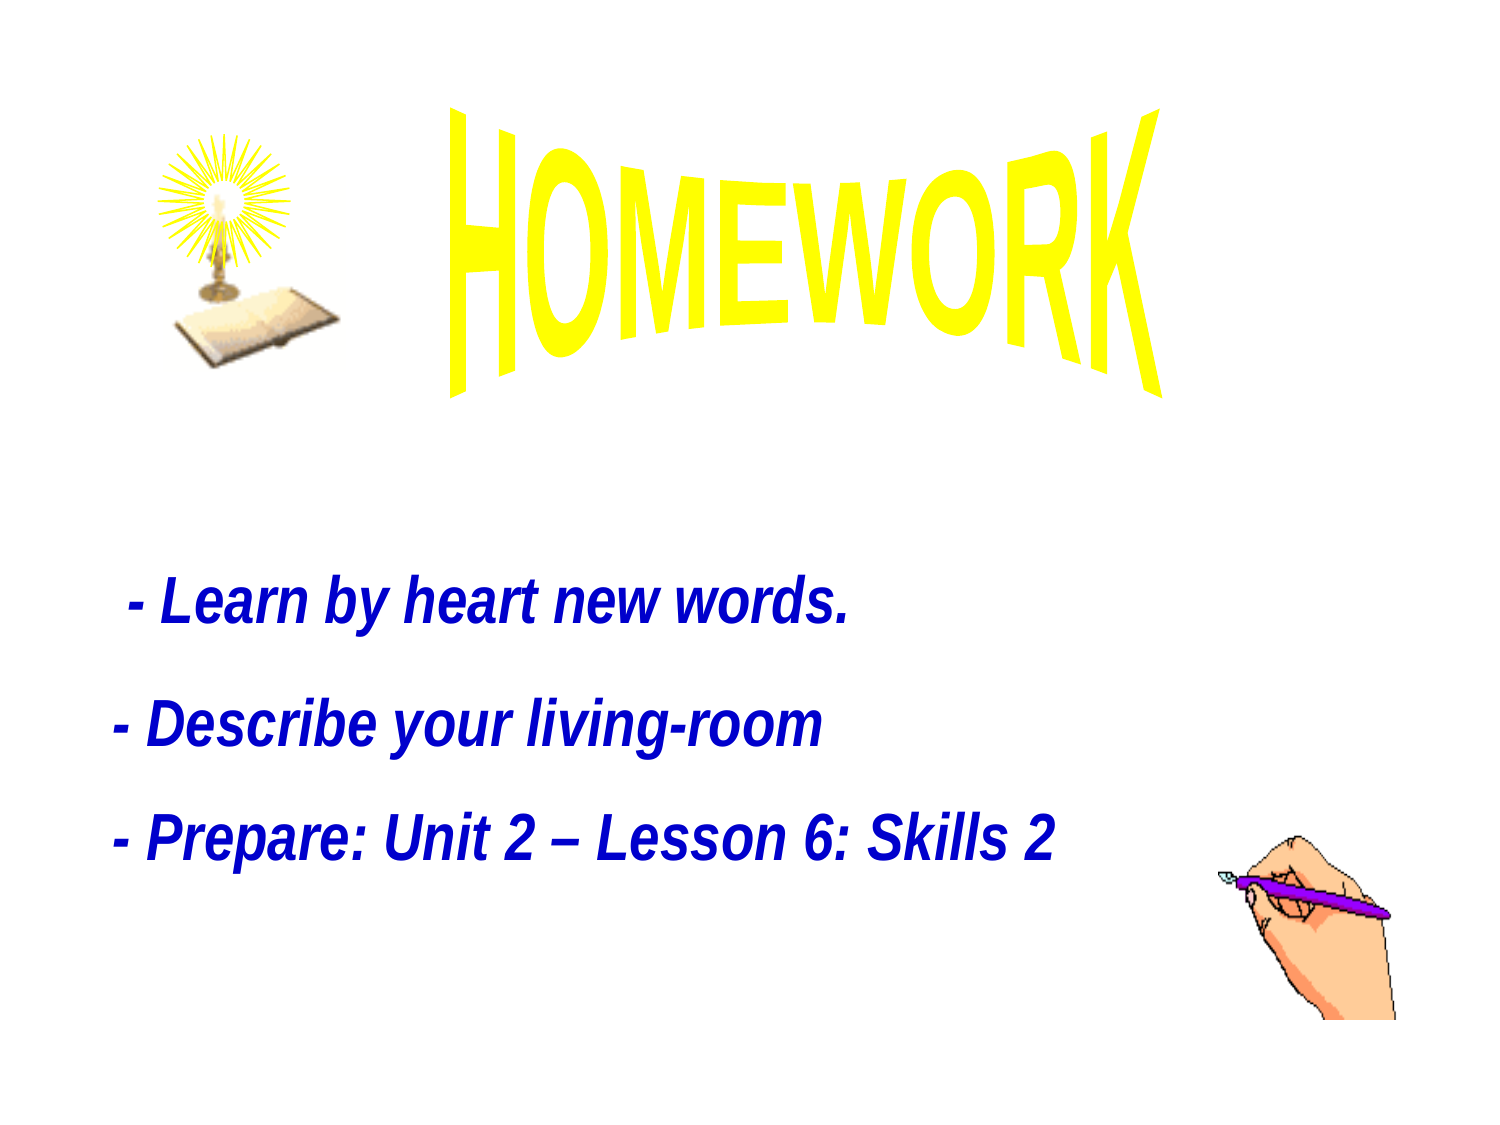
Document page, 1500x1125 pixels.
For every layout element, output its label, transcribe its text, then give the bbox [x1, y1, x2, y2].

text_box - Learn by heart new words. [112, 549, 1367, 645]
picture [1218, 819, 1419, 1020]
text_box - Describe your living-room - Prepare: Unit 2 – Lesson 6: Skills 2 [98, 672, 1465, 881]
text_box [157, 134, 346, 372]
